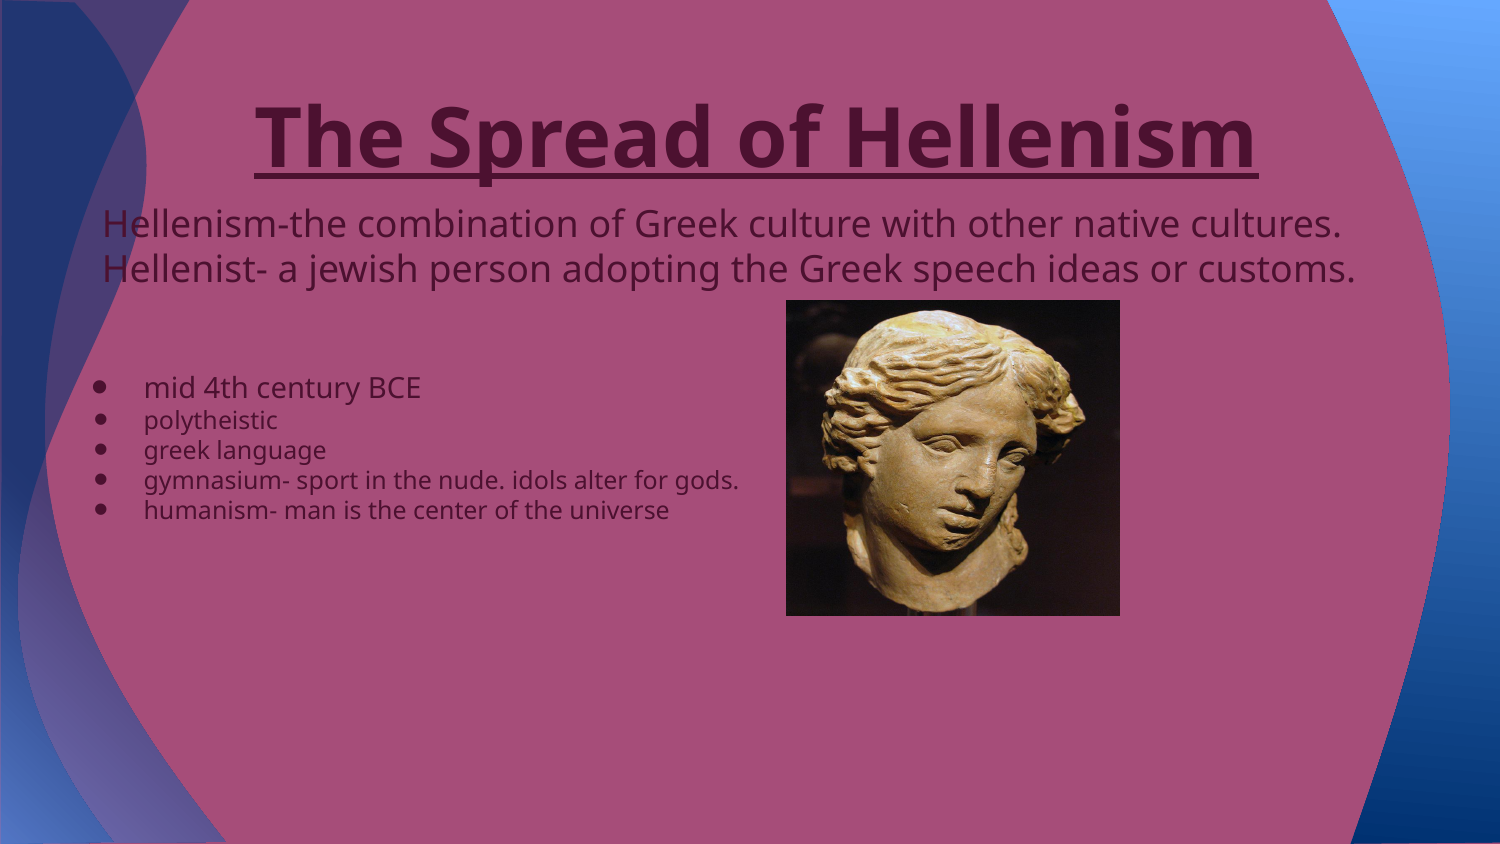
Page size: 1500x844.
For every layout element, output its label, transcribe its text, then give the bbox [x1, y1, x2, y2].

picture [785, 300, 1121, 616]
title The Spread of Hellenism [45, 35, 1396, 199]
list Hellenism-the combination of Greek culture with other native cultures. Hellenist- a jewish person adopting the Greek speech ideas or customs. mid 4th century BCE polytheistic greek language gymnasium- sport in the nude. idols alter for gods. humanism- man is the center of the universe Alexanders goal was to spread Hellenism across his empire, and that lead to it spreading to Judea.According to maccabees,Jason a Hellenized jew built a gymnasium in Jerusalem,and even the priests leave the temple to go to the gymnasium.Jews begin speaking Greek language and using Greek names. [53, 184, 1410, 807]
